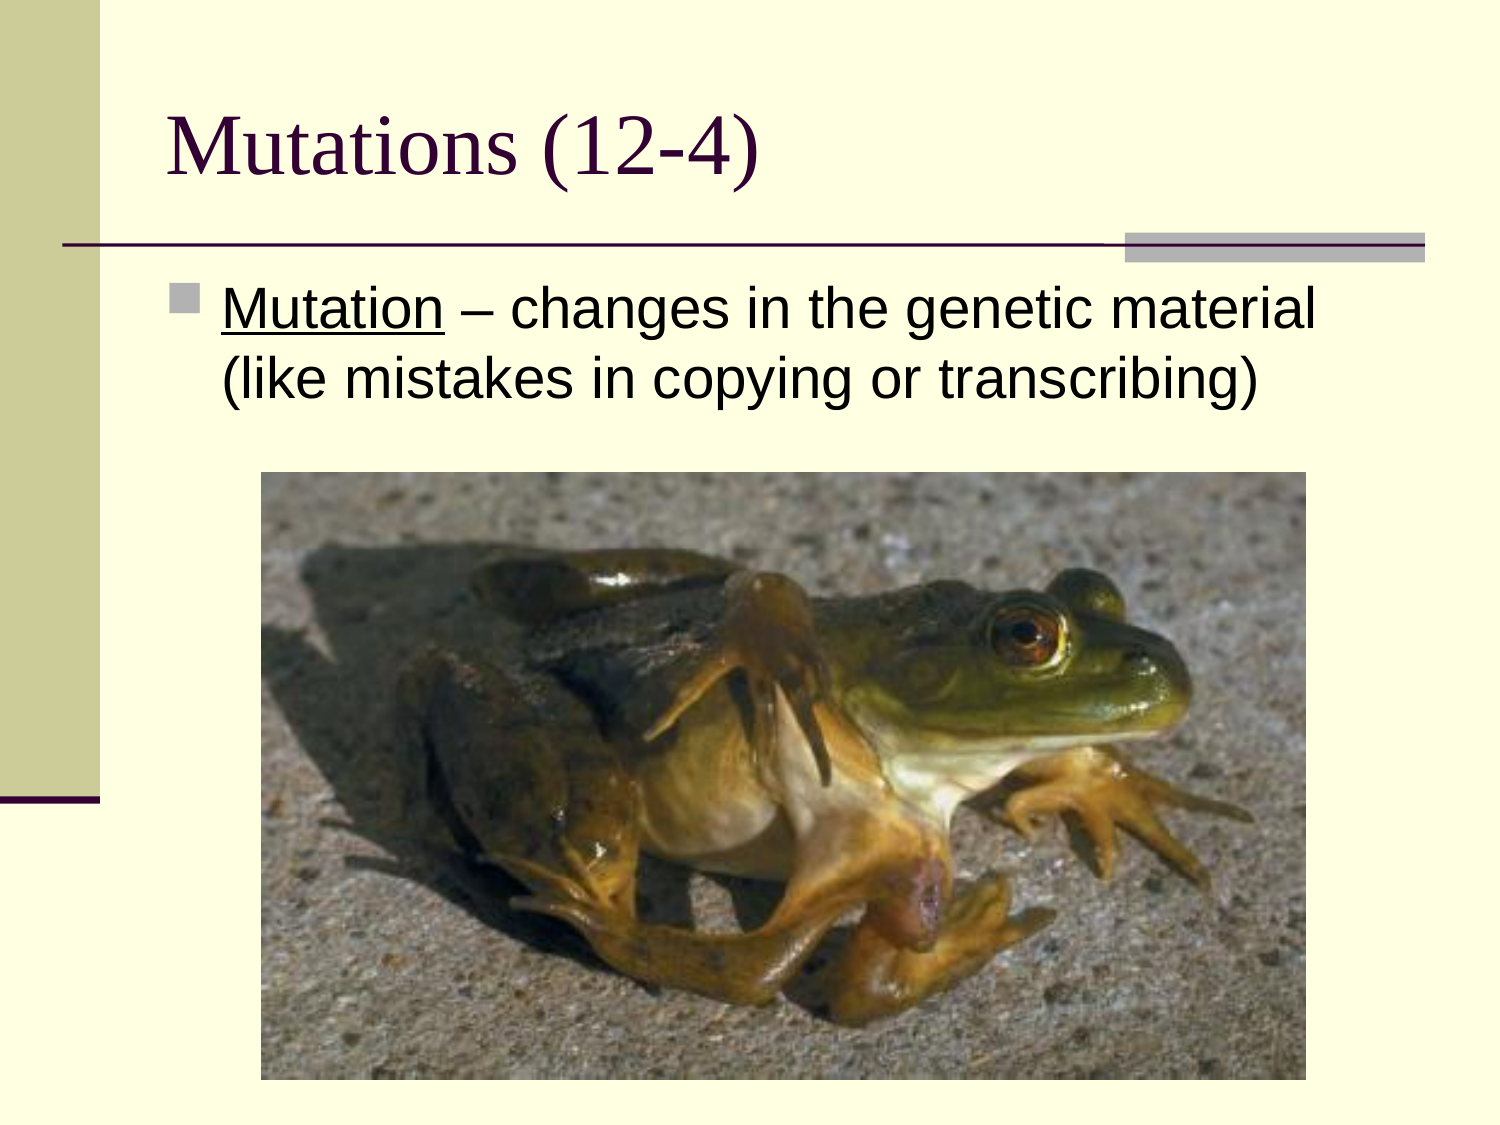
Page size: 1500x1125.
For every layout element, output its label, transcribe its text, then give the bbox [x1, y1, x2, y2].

picture [260, 472, 1306, 1080]
title Mutations (12-4) [149, 45, 1426, 234]
list Mutation – changes in the genetic material (like mistakes in copying or transcribing) [149, 262, 1426, 1006]
